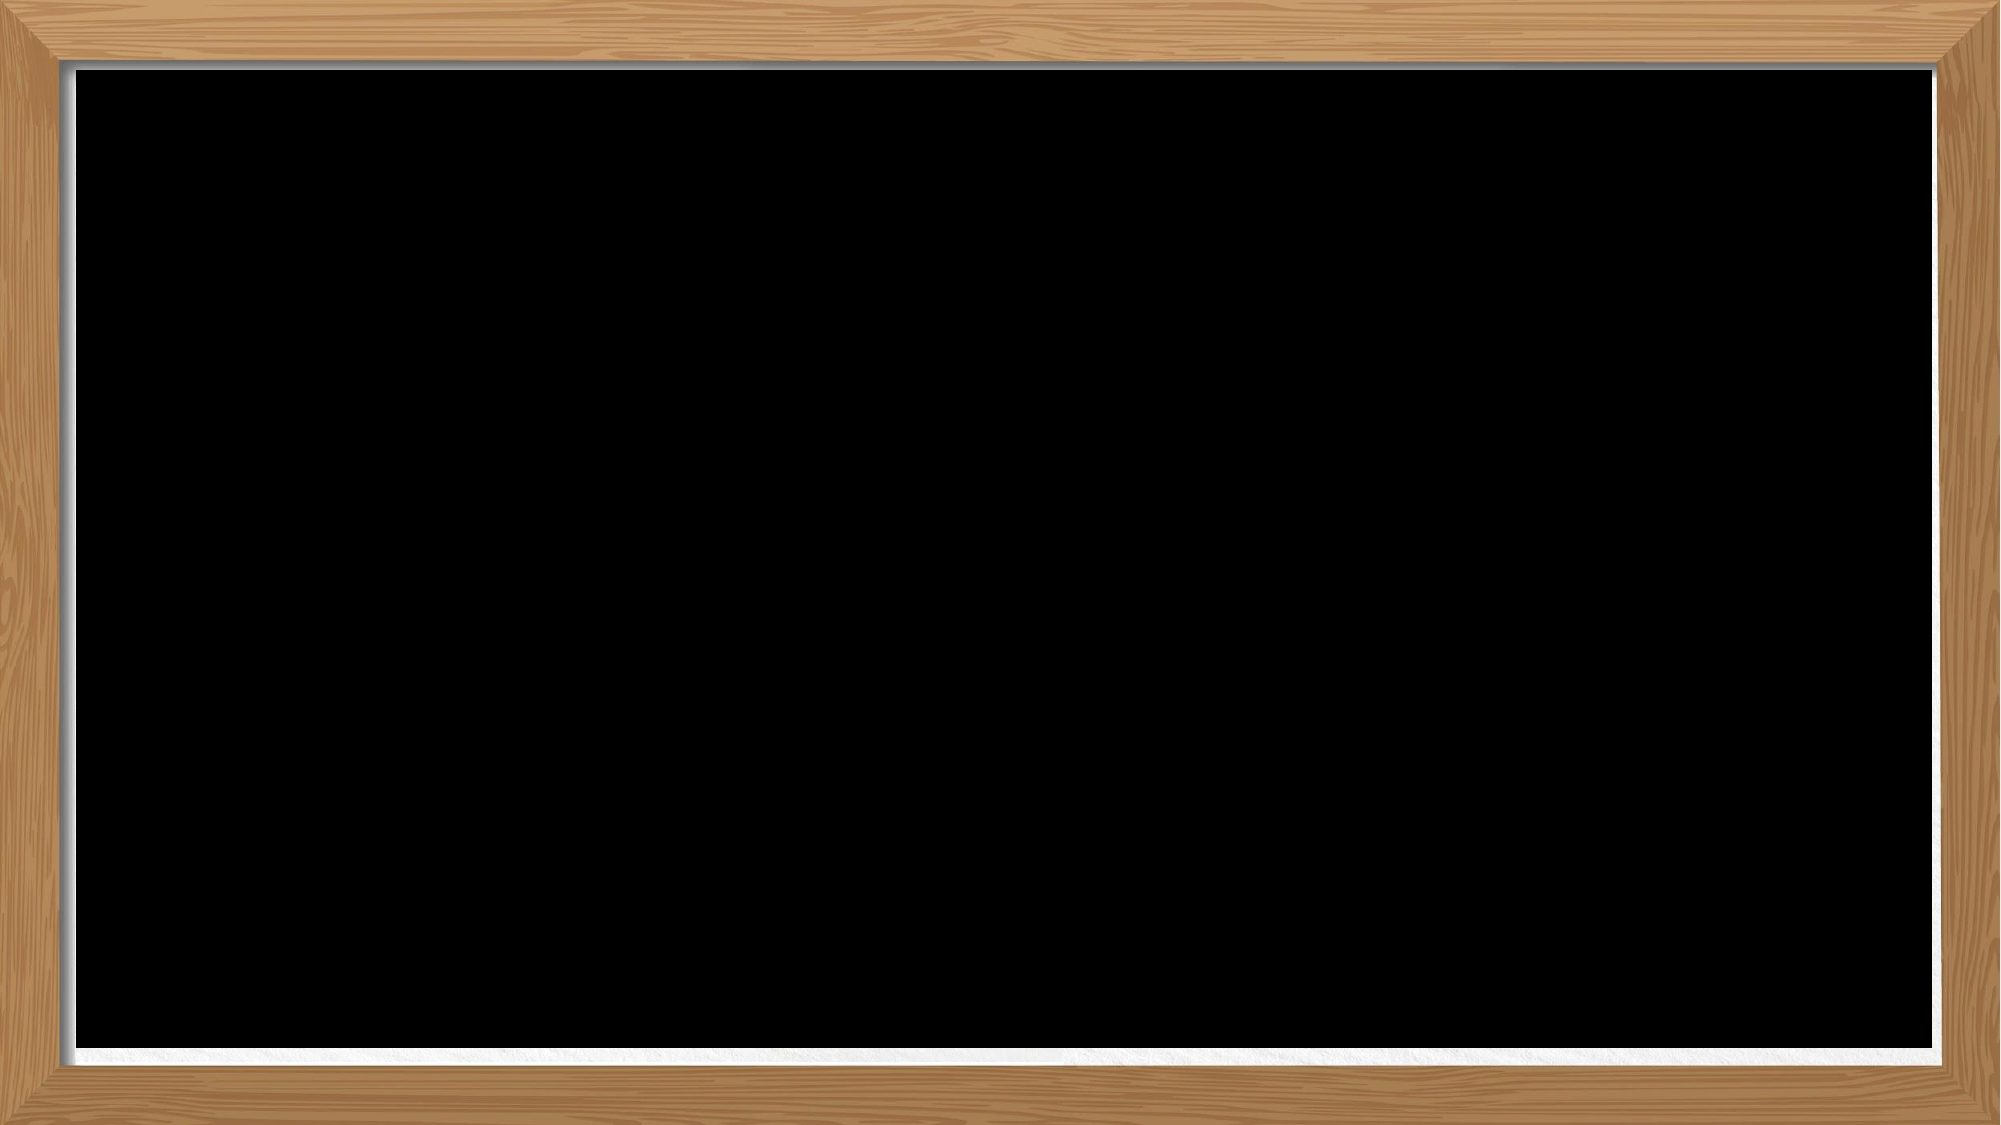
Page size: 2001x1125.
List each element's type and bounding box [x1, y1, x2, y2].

picture [0, 0, 2001, 1125]
text_box [75, 69, 1933, 1049]
